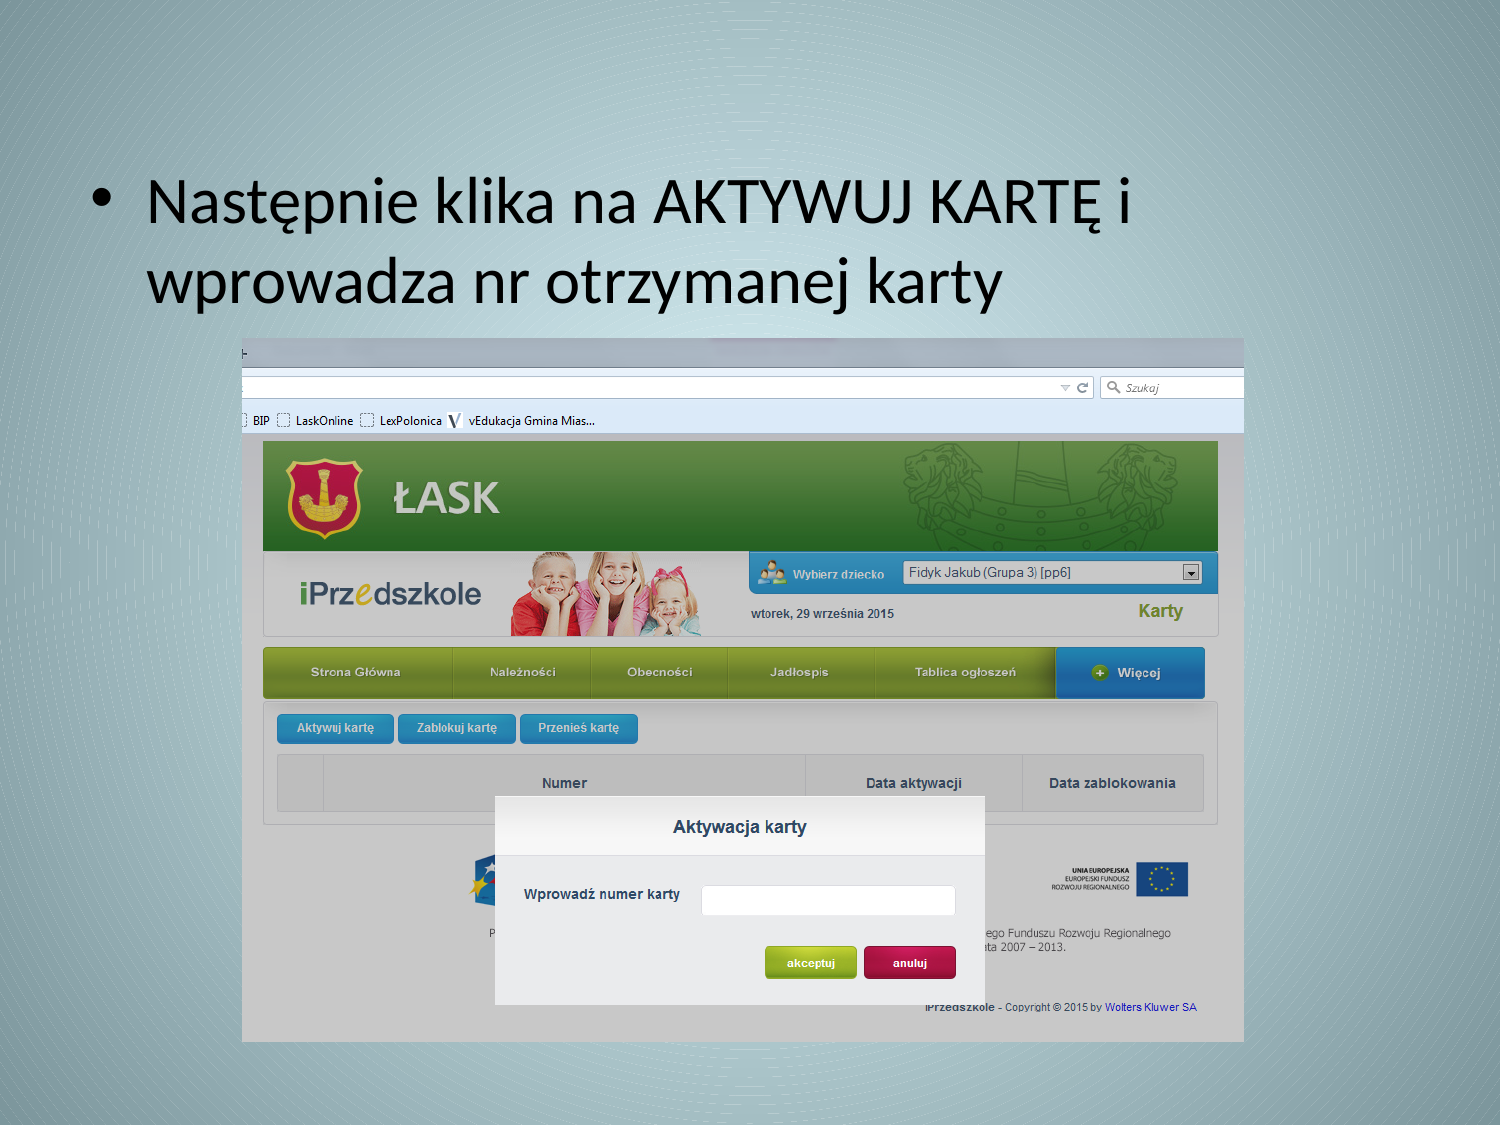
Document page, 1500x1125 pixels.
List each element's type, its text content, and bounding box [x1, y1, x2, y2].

picture [241, 337, 1245, 1042]
list Następnie klika na AKTYWUJ KARTĘ i wprowadza nr otrzymanej karty [75, 149, 1425, 1005]
